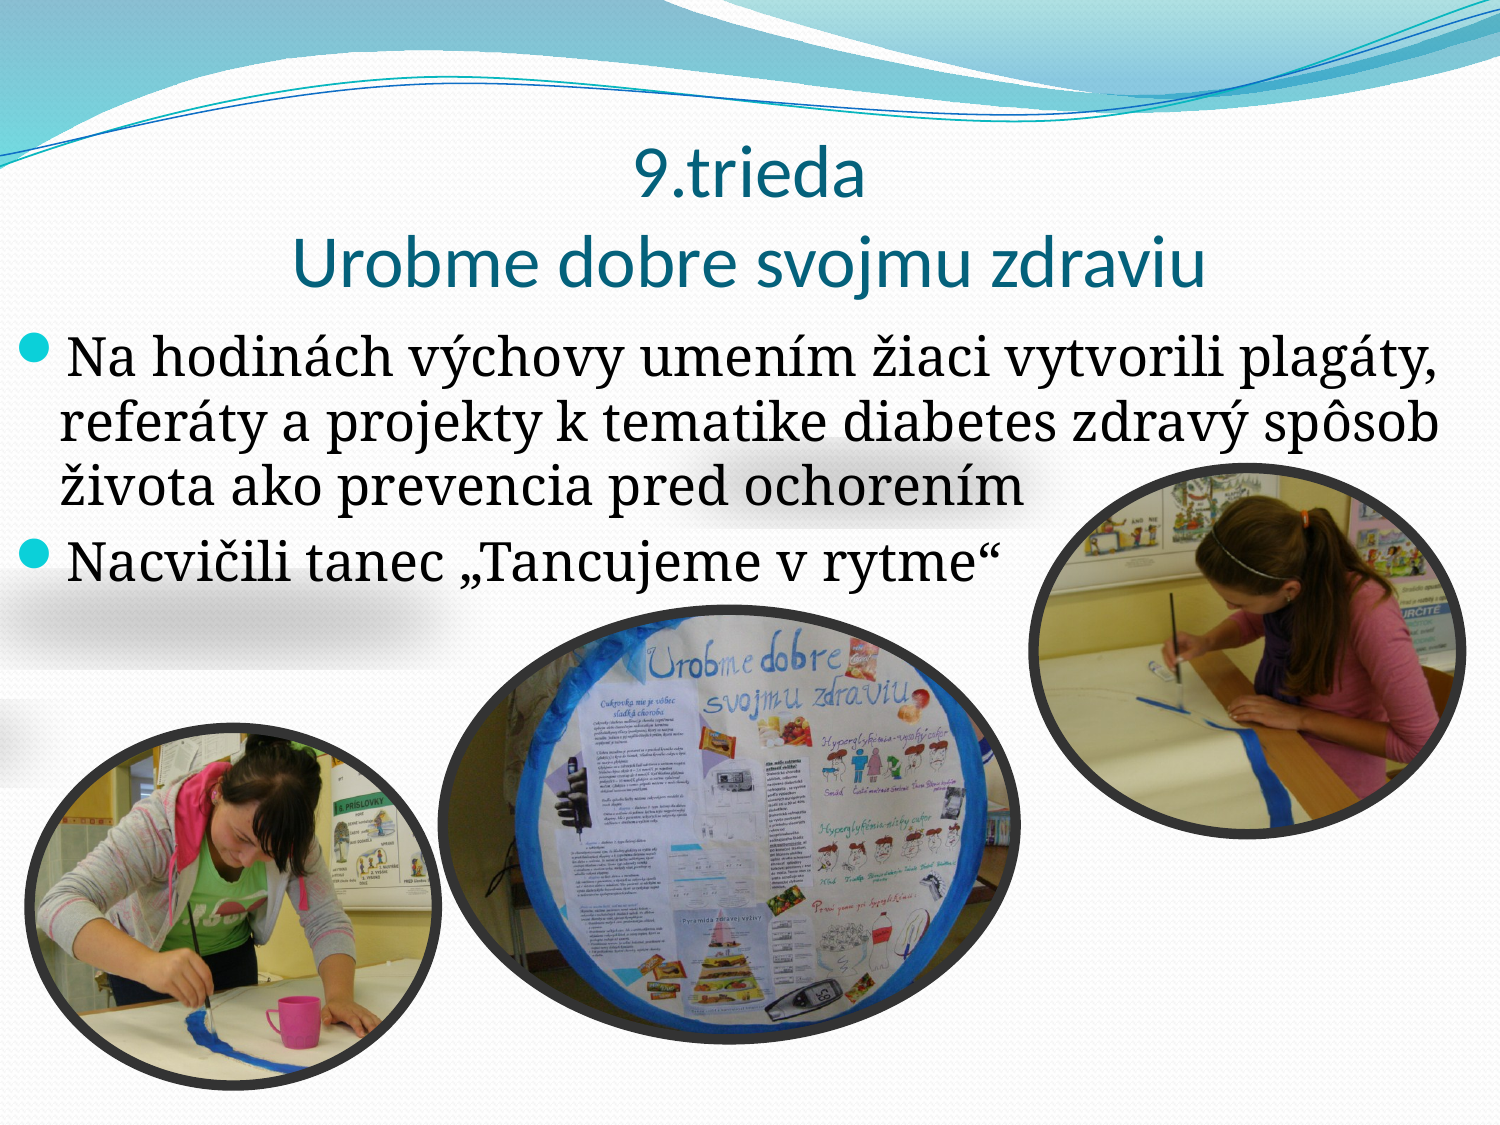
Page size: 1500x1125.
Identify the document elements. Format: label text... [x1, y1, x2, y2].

list Na hodinách výchovy umením žiaci vytvorili plagáty, referáty a projekty k tematike diabetes zdravý spôsob života ako prevencia pred ochorením Nacvičili tanec „Tancujeme v rytme“ [0, 314, 1500, 1000]
picture [1033, 467, 1462, 835]
picture [29, 727, 438, 1086]
picture [442, 609, 1016, 1040]
title 9.trieda Urobme dobre svojmu zdraviu [75, 115, 1425, 303]
